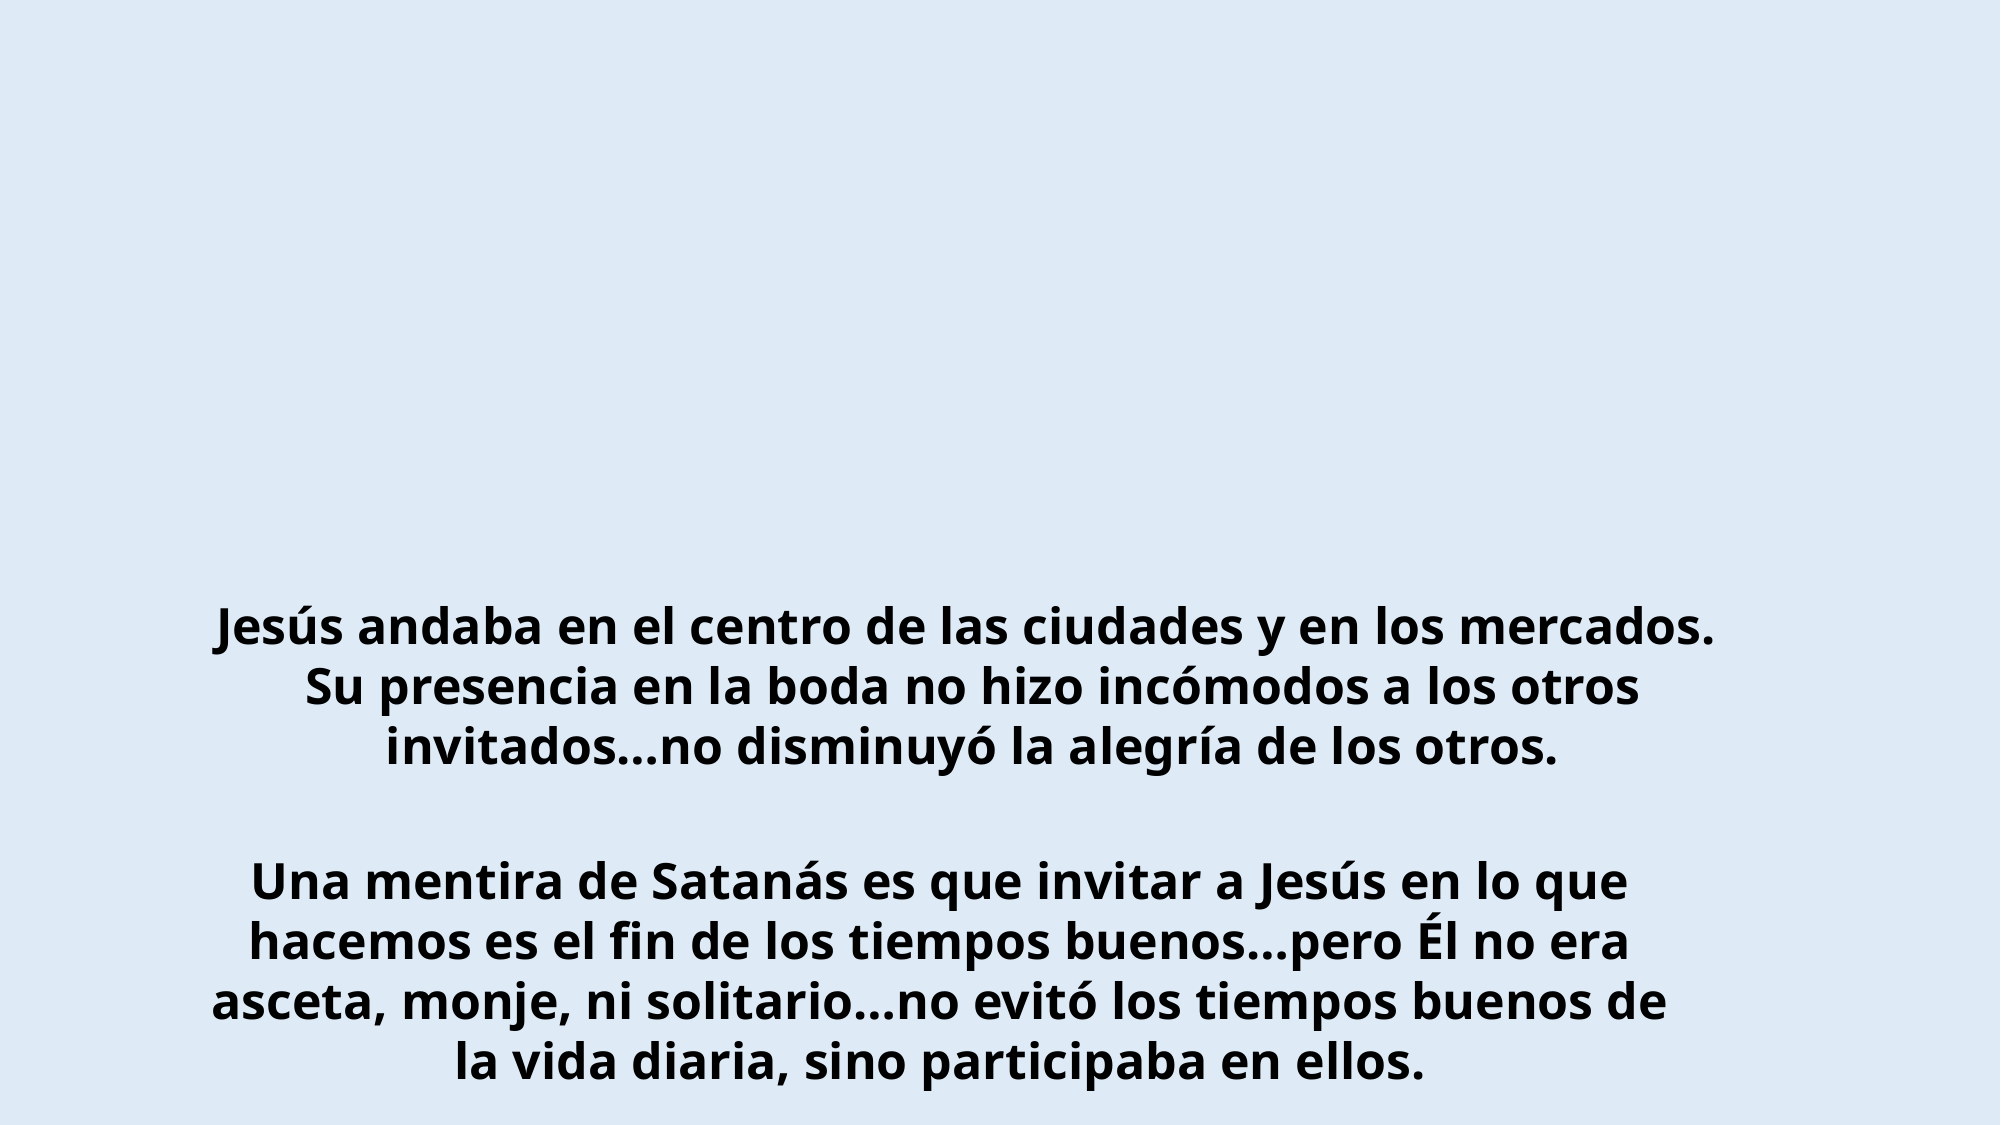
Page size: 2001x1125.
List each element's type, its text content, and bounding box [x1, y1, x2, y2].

text_box Una mentira de Satanás es que invitar a Jesús en lo que hacemos es el fin de los tiempos buenos…pero Él no era asceta, monje, ni solitario…no evitó los tiempos buenos de la vida diaria, sino participaba en ellos. [196, 842, 1684, 1097]
text_box Jesús andaba en el centro de las ciudades y en los mercados. Su presencia en la boda no hizo incómodos a los otros invitados…no disminuyó la alegría de los otros. [196, 587, 1750, 782]
